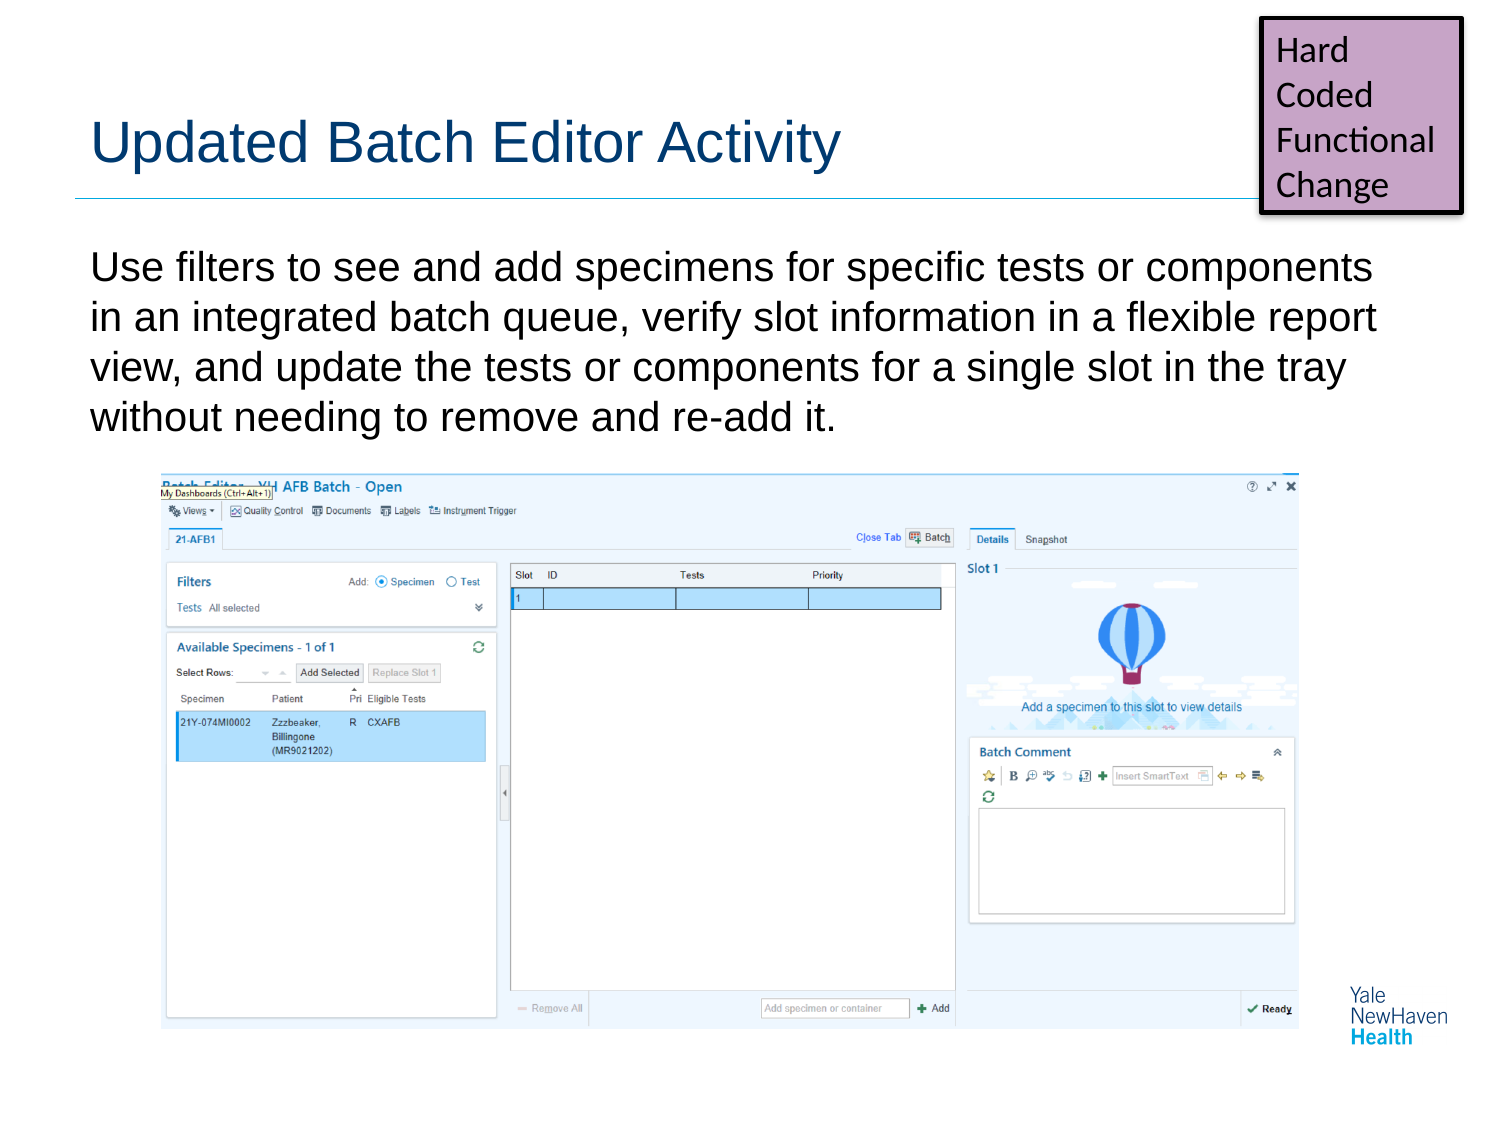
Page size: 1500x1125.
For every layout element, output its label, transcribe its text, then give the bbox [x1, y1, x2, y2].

text_box Hard Coded Functional Change [1260, 17, 1462, 213]
list Use filters to see and add specimens for specific tests or components in an integrated batch queue, verify slot information in a flexible report view, and update the tests or components for a single slot in the tray without needing to remove and re-add it. [75, 232, 1425, 975]
picture [1350, 986, 1447, 1045]
picture [160, 473, 1299, 1030]
title Updated Batch Editor Activity [75, 45, 1425, 232]
